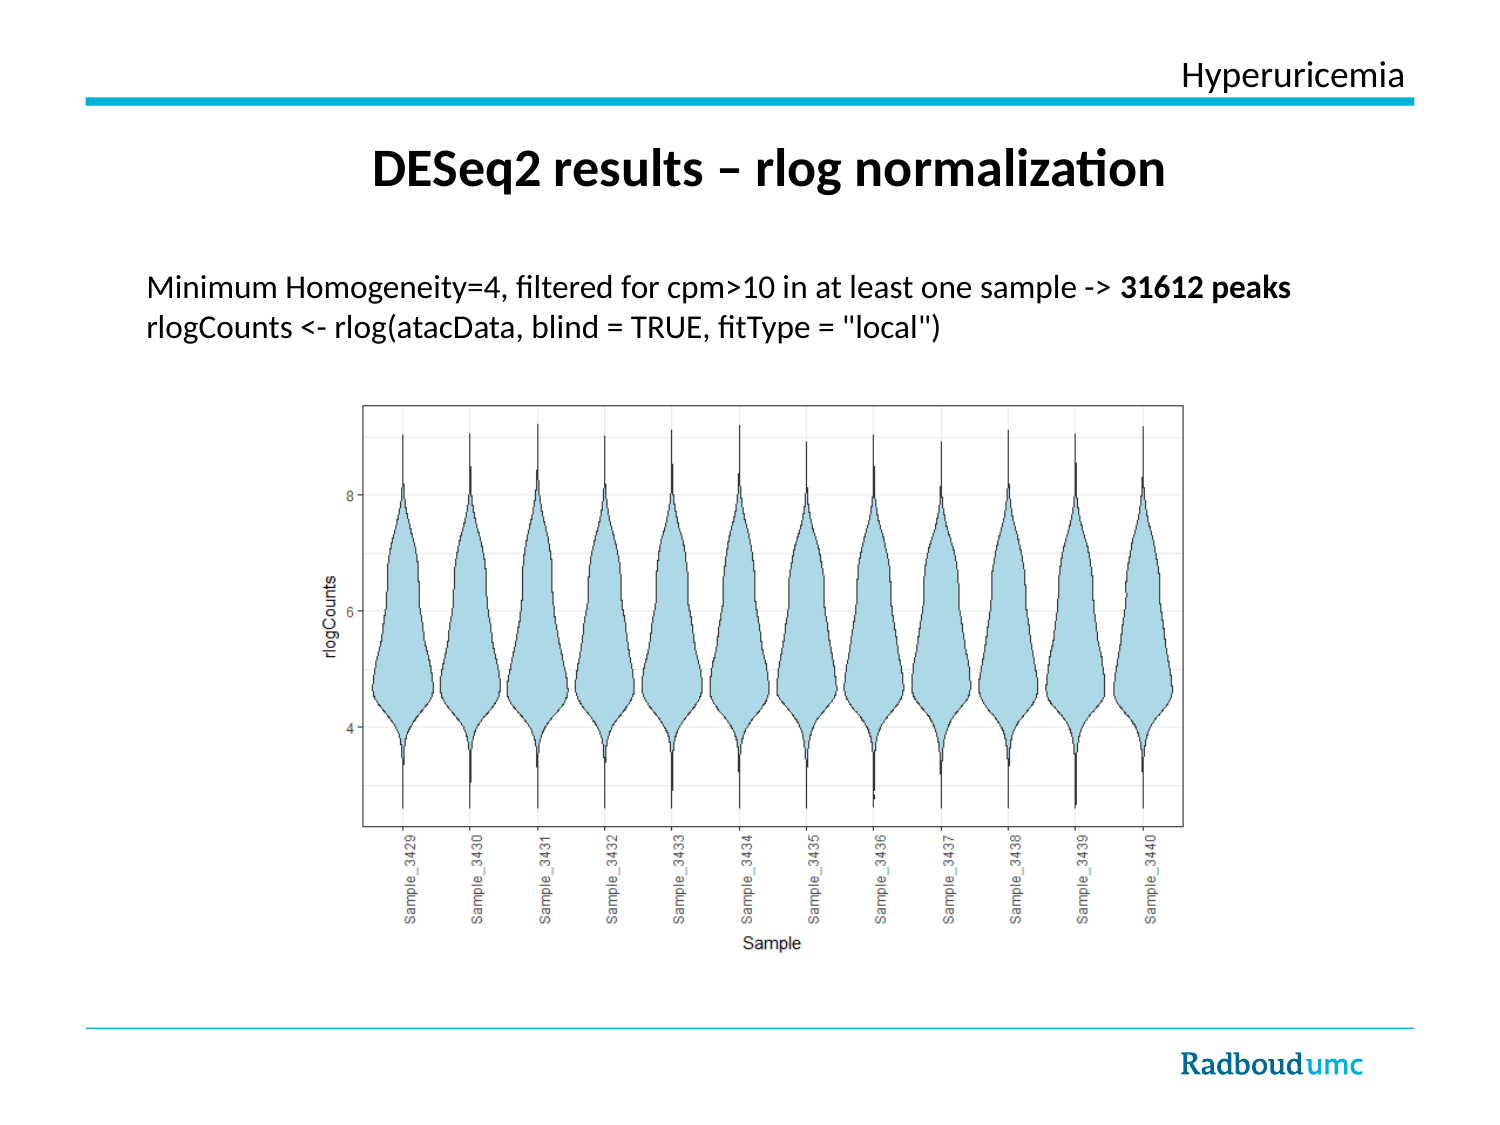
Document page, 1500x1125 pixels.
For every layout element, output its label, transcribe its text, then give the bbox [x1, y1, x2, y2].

picture [312, 396, 1192, 961]
title DESeq2 results – rlog normalization [371, 71, 1232, 235]
text_box Minimum Homogeneity=4, filtered for cpm>10 in at least one sample -> 31612 peaks rlogCounts <- rlog(atacData, blind = TRUE, fitType = "local") [131, 257, 1307, 353]
text_box Hyperuricemia [1116, 42, 1471, 148]
